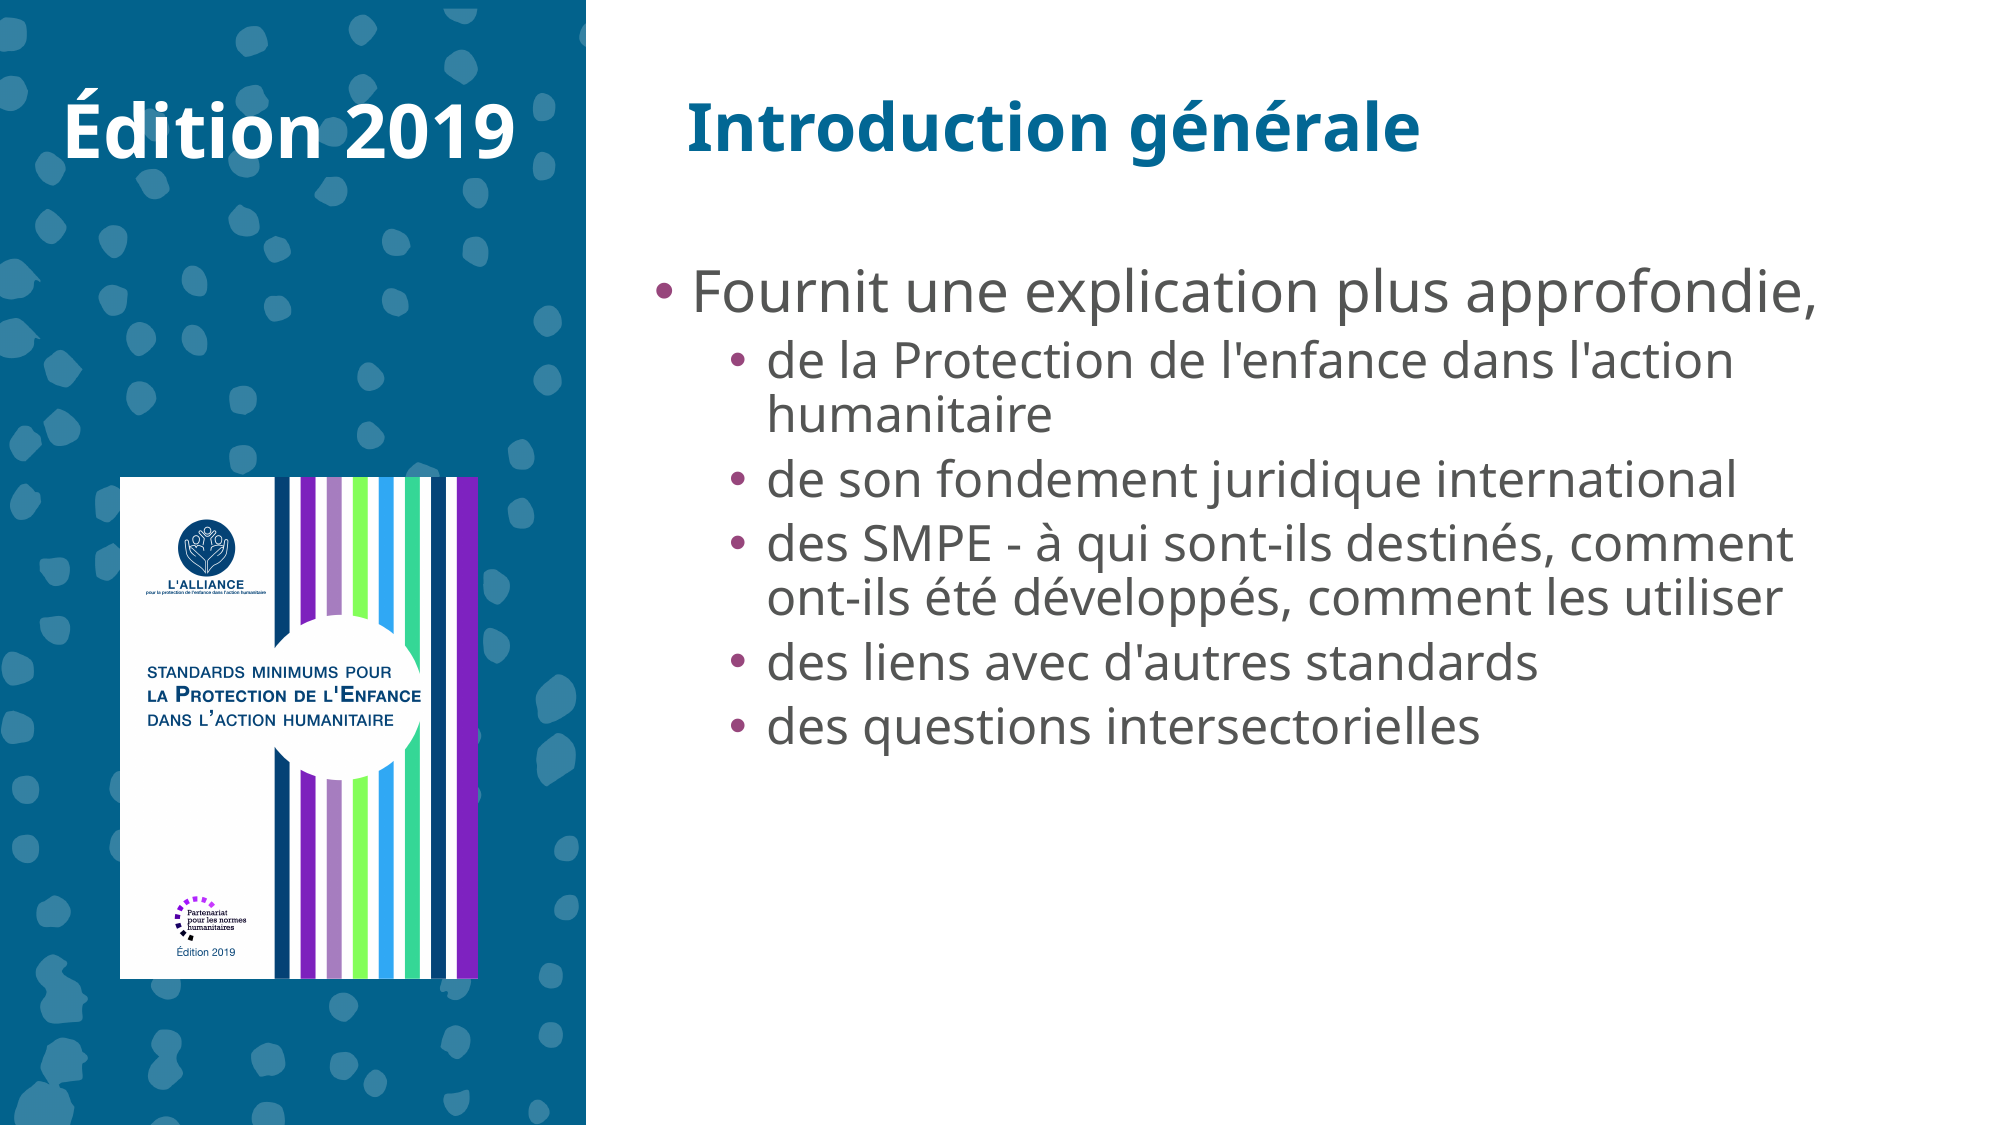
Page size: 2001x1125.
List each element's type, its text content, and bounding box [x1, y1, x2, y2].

picture [15, 1038, 87, 1125]
picture [555, 896, 578, 920]
picture [529, 1100, 549, 1123]
picture [539, 1023, 562, 1047]
picture [349, 15, 376, 45]
picture [444, 1091, 469, 1115]
list Fournit une explication plus approfondie, de la Protection de l'enfance dans l'action humanitaire de son fondement juridique international des SMPE - à qui sont-ils destinés, comment ont-ils été développés, comment les utiliser des liens avec d'autres standards des questions intersectorielles [639, 254, 1871, 953]
picture [555, 836, 578, 861]
picture [0, 77, 27, 110]
picture [0, 319, 37, 357]
picture [2, 652, 33, 685]
picture [13, 835, 38, 862]
picture [2, 712, 33, 743]
picture [580, 25, 586, 45]
picture [40, 618, 46, 636]
picture [445, 9, 476, 23]
picture [536, 675, 576, 723]
picture [36, 955, 87, 1023]
picture [534, 94, 555, 120]
picture [540, 964, 562, 988]
picture [252, 1103, 284, 1125]
picture [36, 211, 46, 241]
picture [252, 1044, 285, 1076]
picture [534, 365, 561, 395]
picture [350, 75, 375, 86]
picture [364, 1070, 386, 1096]
picture [153, 1117, 178, 1125]
list Édition 2019 [46, 86, 534, 874]
picture [537, 734, 575, 785]
picture [149, 1030, 182, 1089]
picture [120, 477, 478, 999]
picture [442, 1026, 470, 1058]
picture [0, 259, 37, 299]
picture [13, 776, 39, 803]
picture [445, 50, 477, 84]
list Introduction générale [672, 86, 1871, 254]
picture [36, 153, 46, 181]
picture [534, 153, 555, 180]
picture [10, 426, 41, 461]
picture [0, 18, 26, 51]
picture [331, 1053, 357, 1079]
picture [40, 559, 46, 576]
picture [534, 306, 561, 336]
picture [37, 896, 70, 927]
picture [236, 27, 267, 56]
picture [330, 993, 357, 1021]
picture [11, 484, 40, 519]
